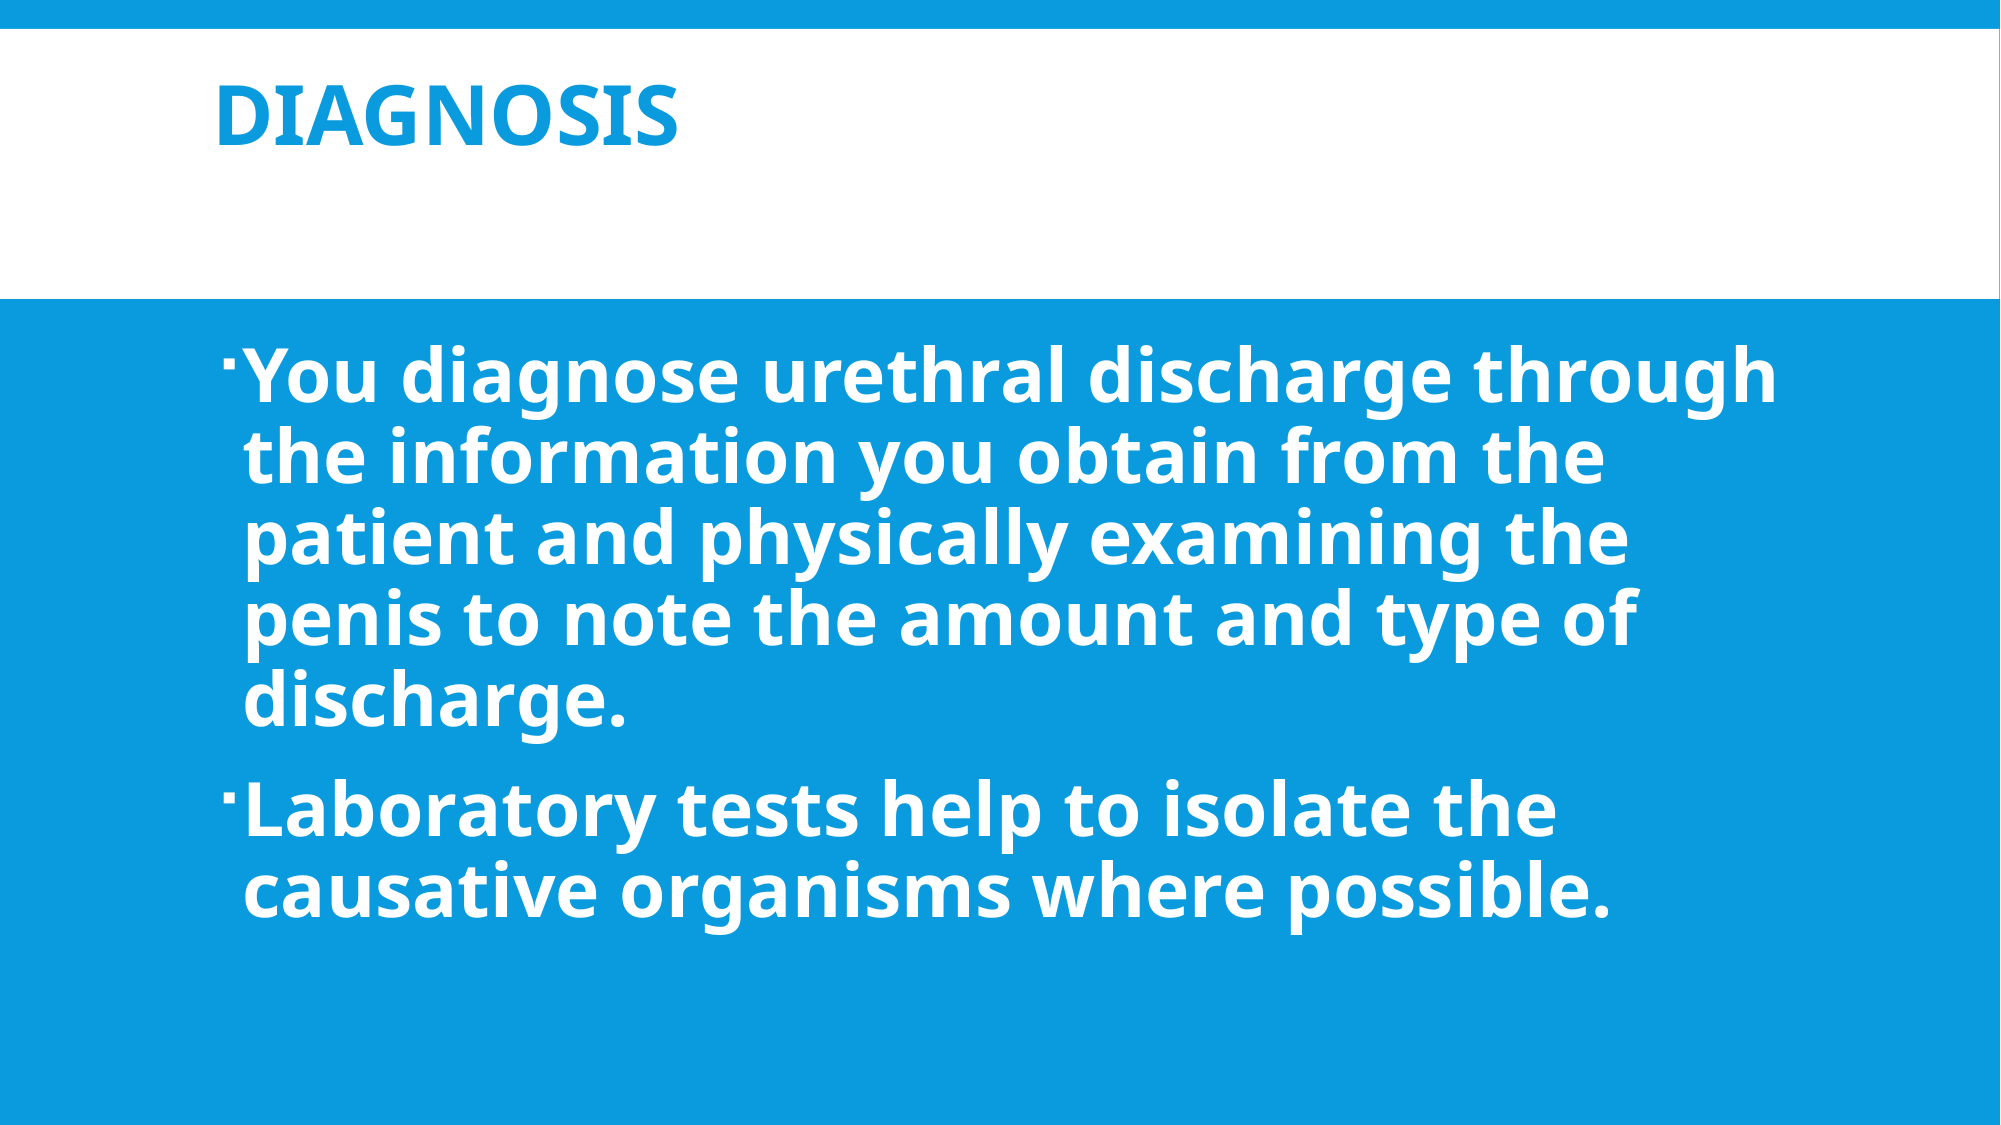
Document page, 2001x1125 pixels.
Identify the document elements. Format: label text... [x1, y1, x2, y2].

title Diagnosis [197, 46, 1803, 295]
list You diagnose urethral discharge through the information you obtain from the patient and physically examining the penis to note the amount and type of discharge. Laboratory tests help to isolate the causative organisms where possible. [197, 329, 1803, 1020]
